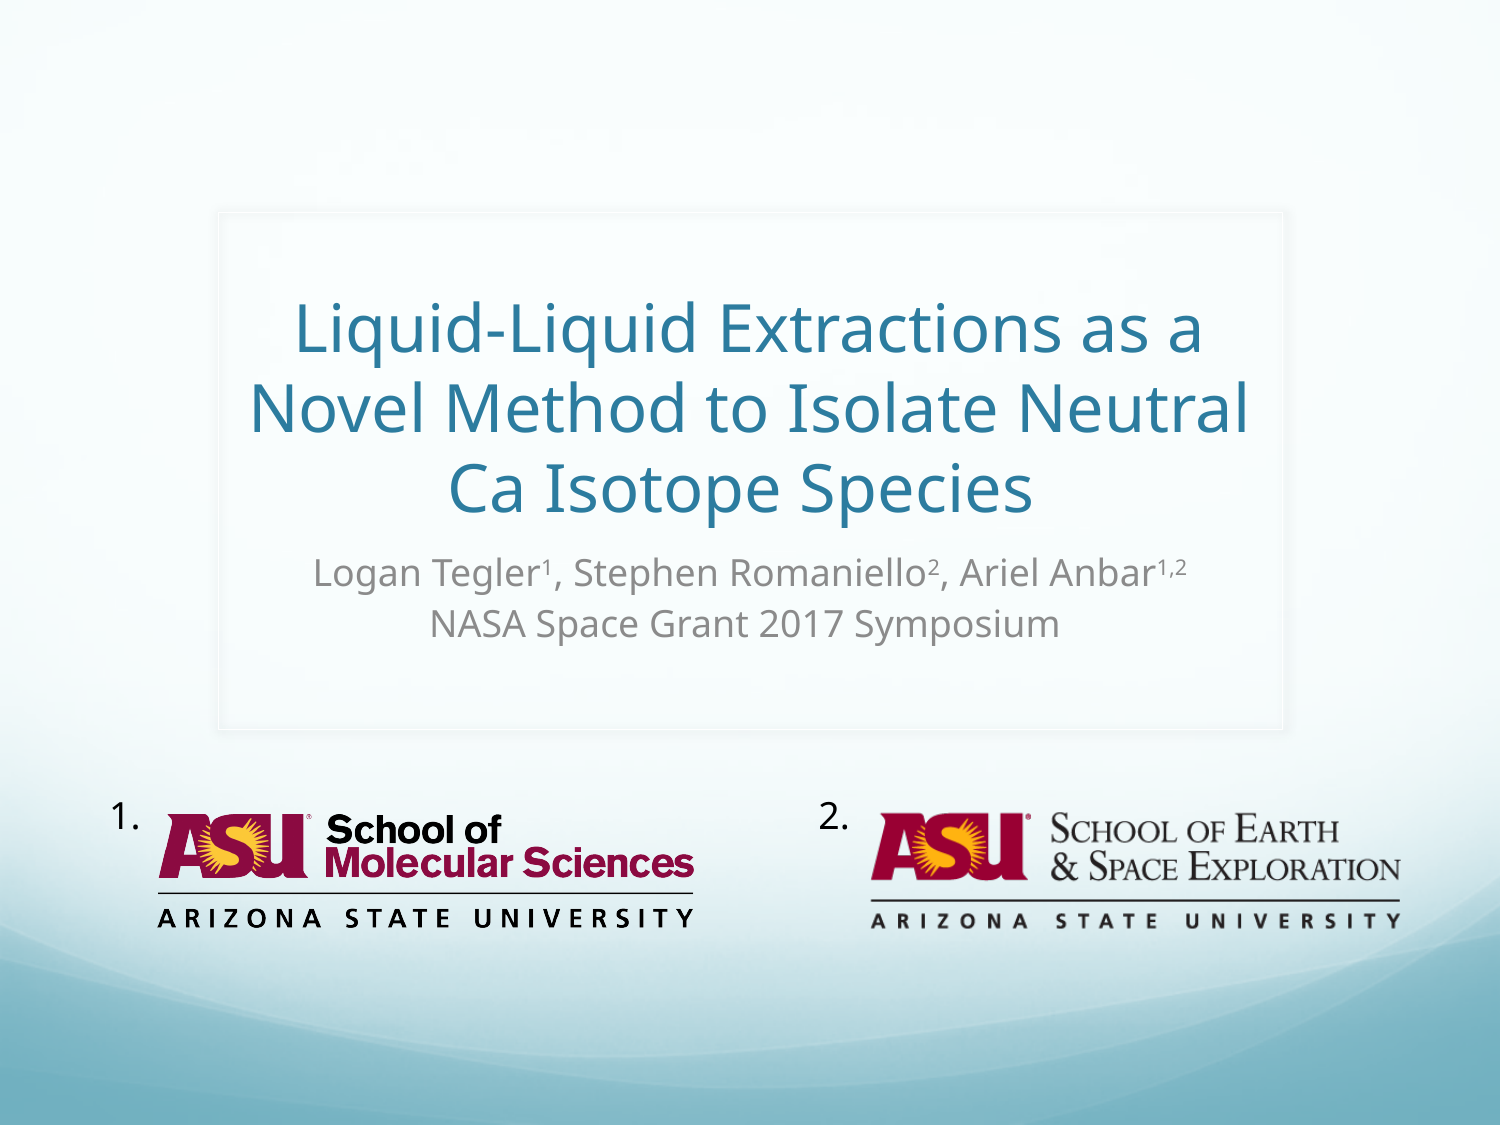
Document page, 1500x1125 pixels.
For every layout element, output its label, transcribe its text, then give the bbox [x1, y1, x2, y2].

text_box 1. [94, 784, 156, 844]
picture [157, 814, 694, 929]
text_box 2. [803, 784, 859, 844]
subtitle Logan Tegler1, Stephen Romaniello2, Ariel Anbar1,2 NASA Space Grant 2017 Symposium [217, 541, 1283, 692]
picture [866, 763, 1404, 979]
title Liquid-Liquid Extractions as a Novel Method to Isolate Neutral Ca Isotope Species [217, 249, 1283, 533]
